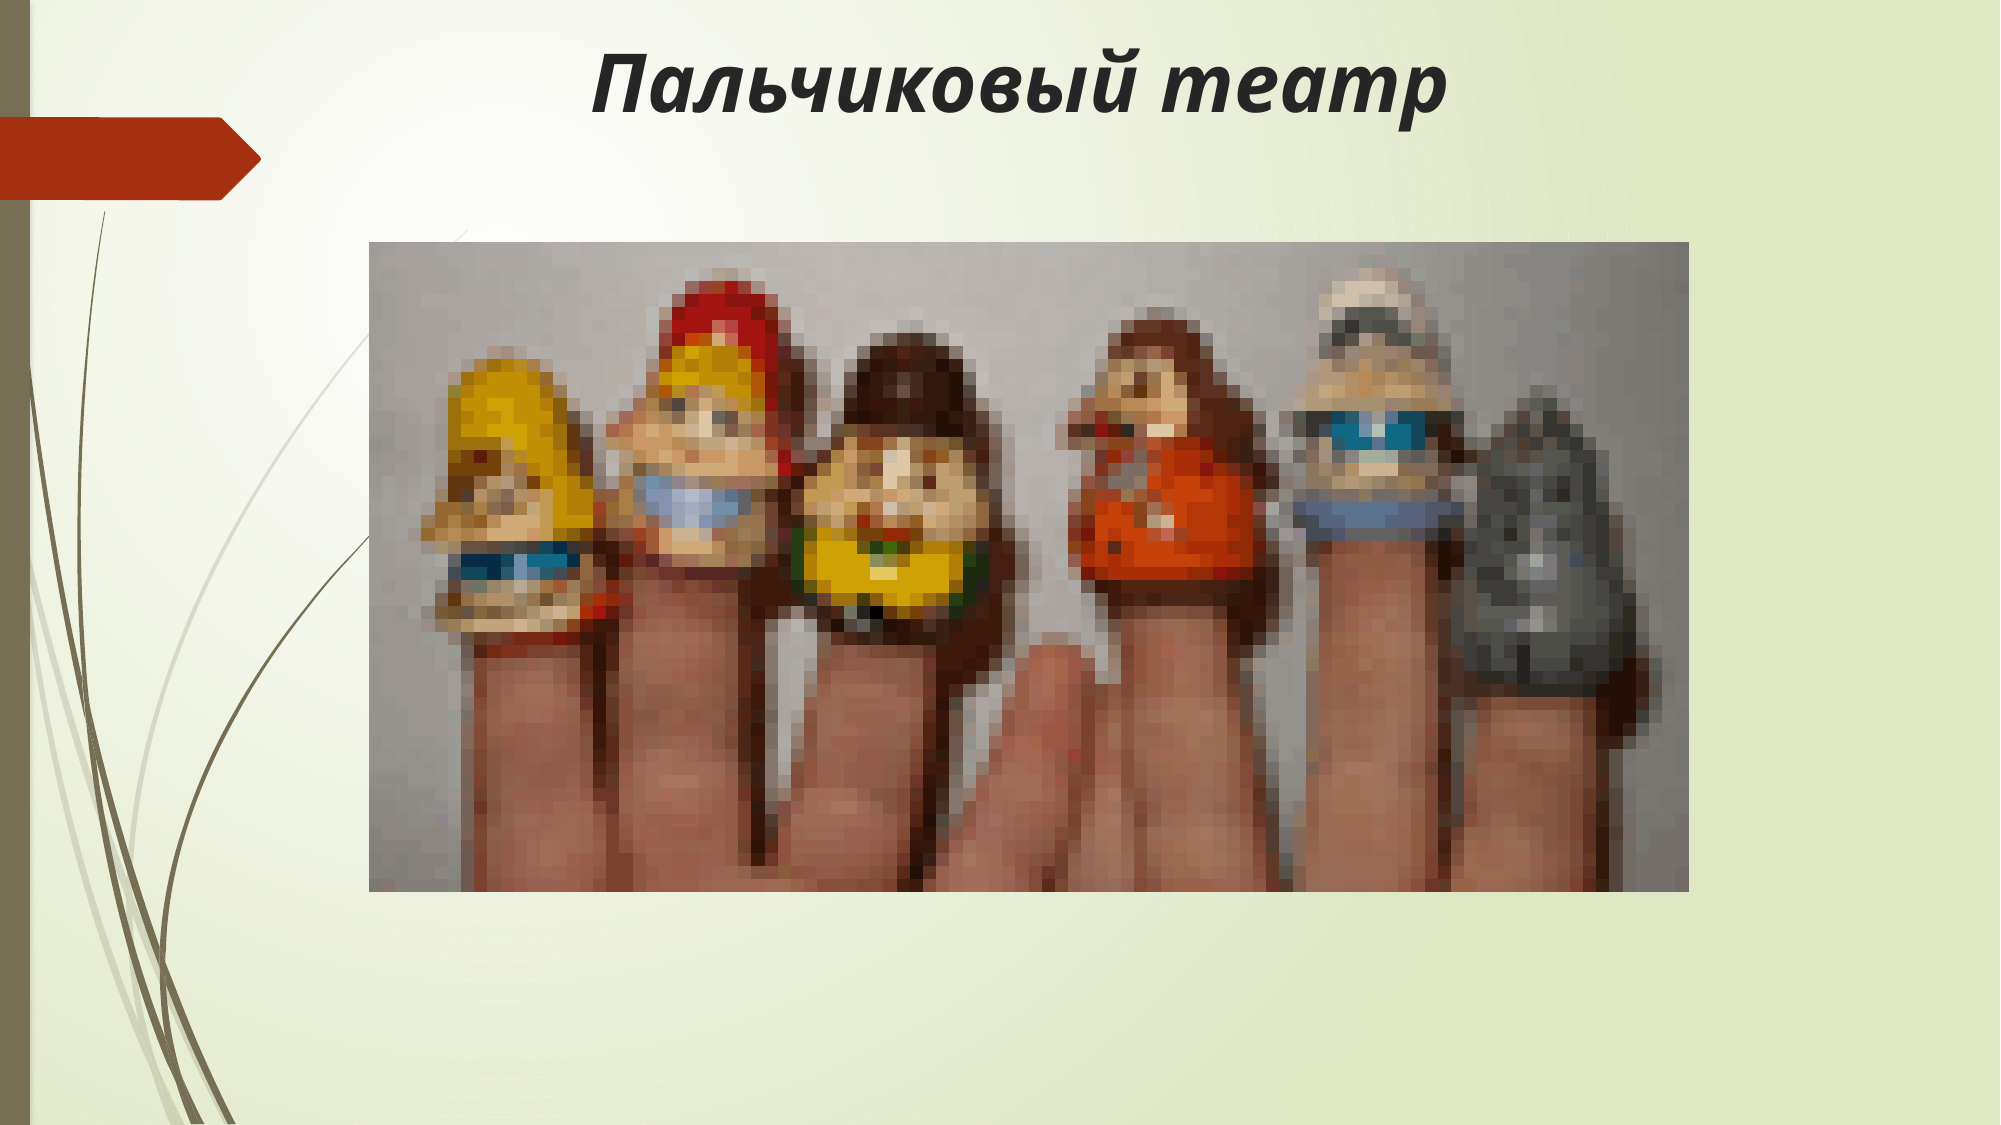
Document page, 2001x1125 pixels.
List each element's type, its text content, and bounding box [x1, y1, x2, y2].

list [368, 242, 1689, 892]
title Пальчиковый театр [158, 23, 1884, 218]
